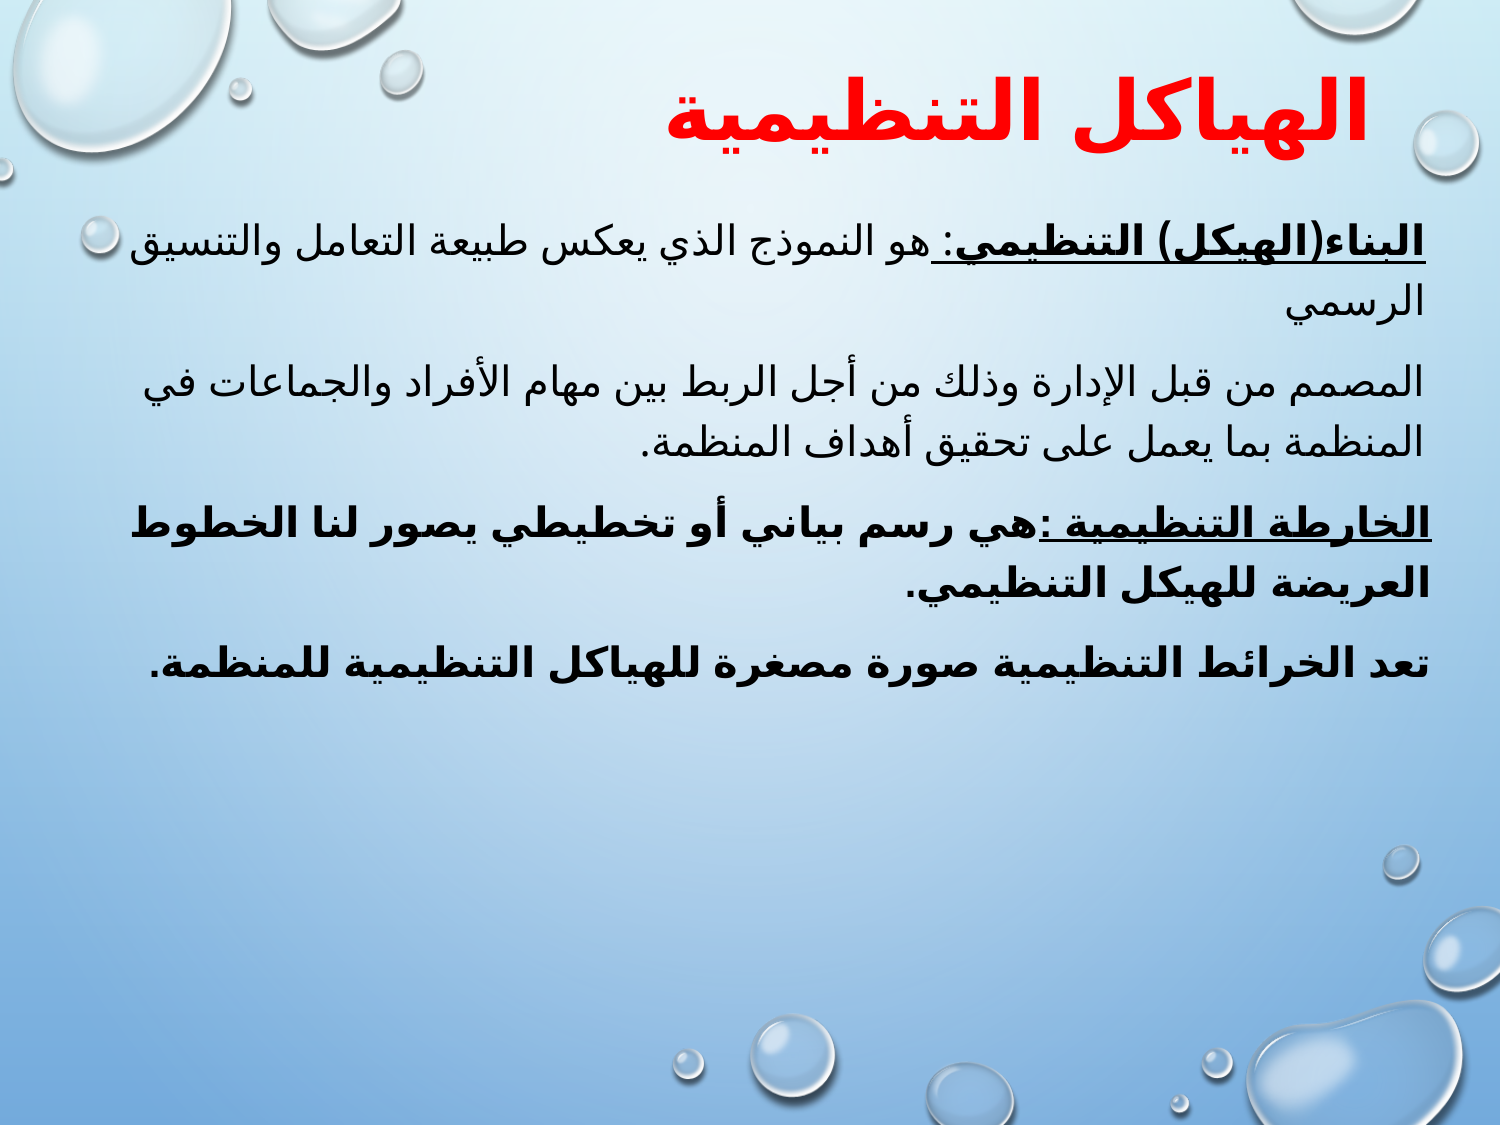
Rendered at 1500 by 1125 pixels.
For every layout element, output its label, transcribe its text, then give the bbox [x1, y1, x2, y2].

title الهياكل التنظيمية [112, 30, 1388, 196]
list البناء(الهيكل) التنظيمي: هو النموذج الذي يعكس طبيعة التعامل والتنسيق الرسمي المصمم من قبل الإدارة وذلك من أجل الربط بين مهام الأفراد والجماعات في المنظمة بما يعمل على تحقيق أهداف المنظمة. الخارطة التنظيمية :هي رسم بياني أو تخطيطي يصور لنا الخطوط العريضة للهيكل التنظيمي. تعد الخرائط التنظيمية صورة مصغرة للهياكل التنظيمية للمنظمة. [112, 196, 1447, 1035]
picture [0, 0, 1500, 1125]
